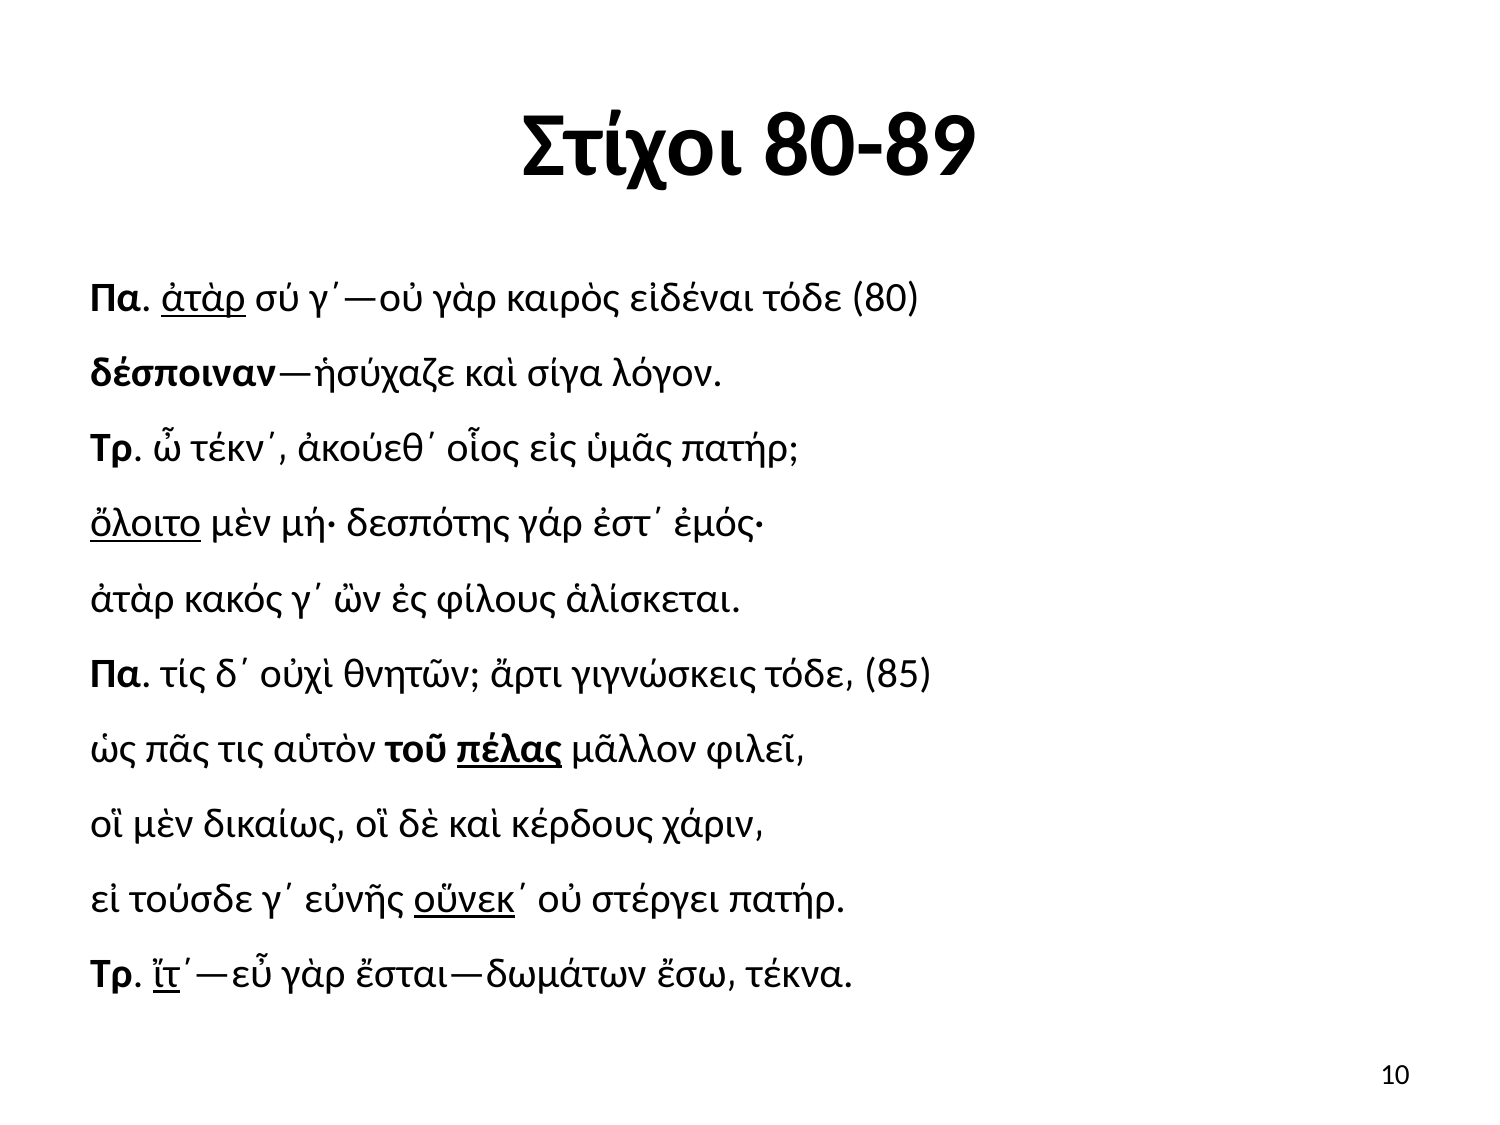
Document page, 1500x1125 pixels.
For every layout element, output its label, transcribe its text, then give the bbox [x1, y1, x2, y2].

title Στίχοι 80-89 [75, 45, 1425, 233]
list Πα. ἀτὰρ σύ γ΄—οὐ γὰρ καιρὸς εἰδέναι τόδε (80) δέσποιναν—ἡσύχαζε καὶ σίγα λόγον. Τρ. ὦ τέκν΄͵ ἀκούεθ΄ οἷος εἰς ὑμᾶς πατήρ; ὄλοιτο μὲν μή· δεσπότης γάρ ἐστ΄ ἐμός· ἀτὰρ κακός γ΄ ὢν ἐς φίλους ἁλίσκεται. Πα. τίς δ΄ οὐχὶ θνητῶν; ἄρτι γιγνώσκεις τόδε͵ (85) ὡς πᾶς τις αὑτὸν τοῦ πέλας μᾶλλον φιλεῖ͵ οἳ μὲν δικαίως͵ οἳ δὲ καὶ κέρδους χάριν͵ εἰ τούσδε γ΄ εὐνῆς οὕνεκ΄ οὐ στέργει πατήρ. Τρ. ἴτ΄—εὖ γὰρ ἔσται—δωμάτων ἔσω͵ τέκνα. [75, 262, 1425, 1005]
slide_number 10 [1074, 1042, 1425, 1103]
